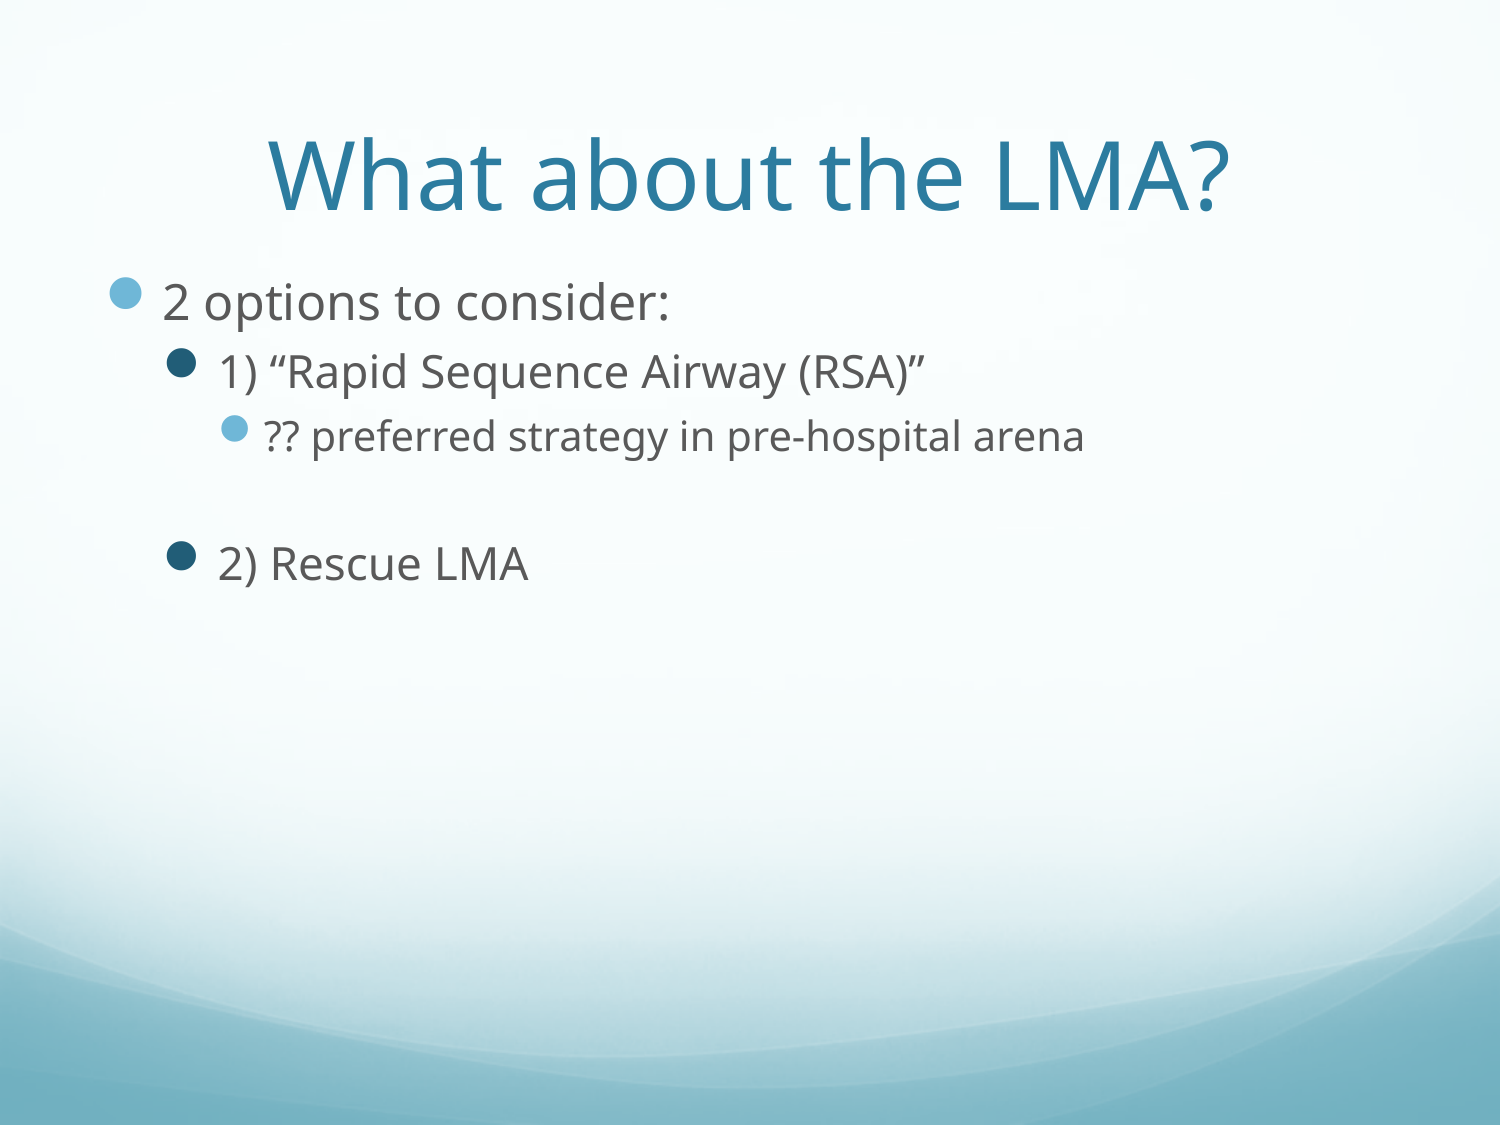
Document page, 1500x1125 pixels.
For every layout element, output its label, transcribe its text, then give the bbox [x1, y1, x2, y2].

title What about the LMA? [90, 17, 1410, 237]
list 2 options to consider: 1) “Rapid Sequence Airway (RSA)” ?? preferred strategy in pre-hospital arena 2) Rescue LMA [90, 262, 1410, 975]
